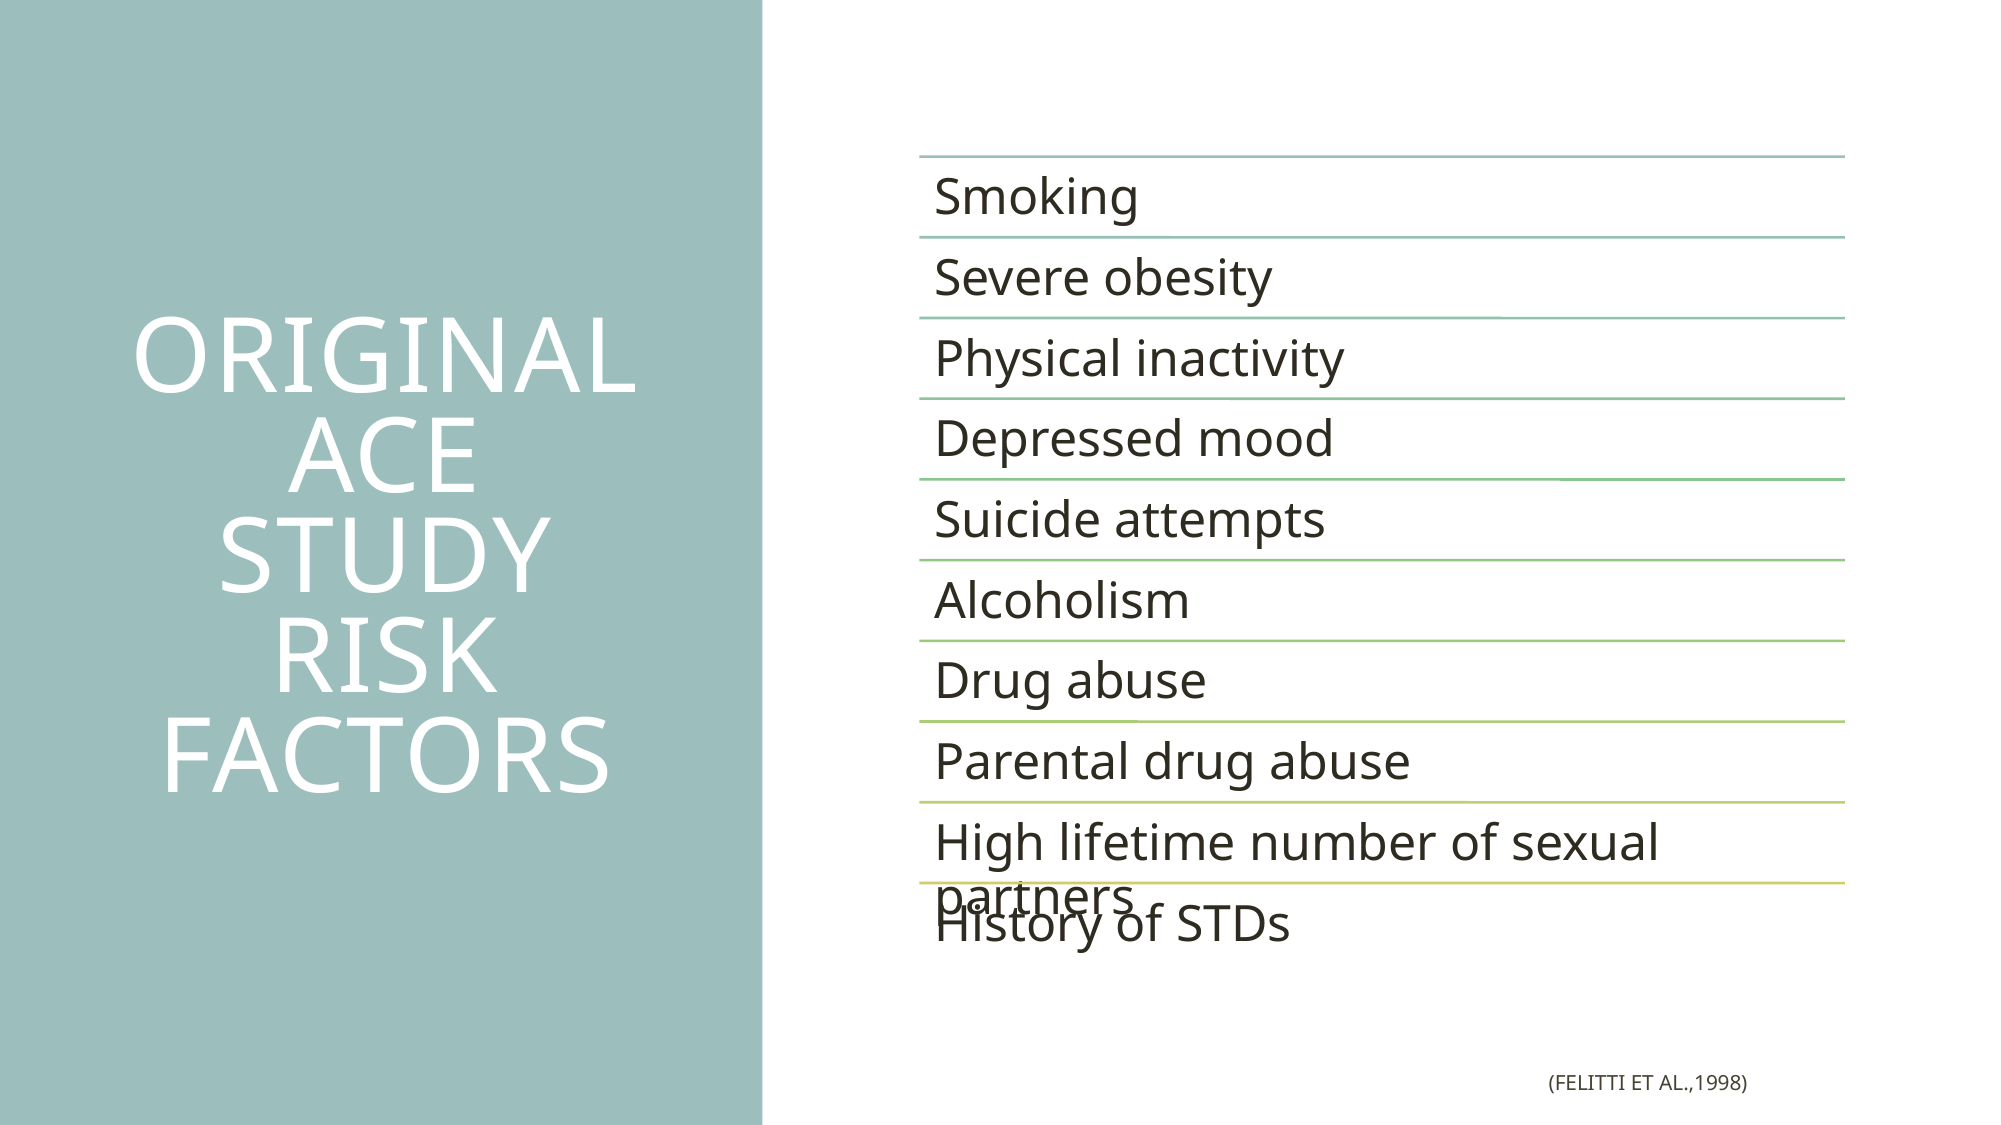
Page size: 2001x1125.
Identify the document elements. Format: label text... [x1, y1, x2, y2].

title Original ACE Study Risk Factors [105, 105, 666, 1020]
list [918, 156, 1845, 964]
footer (Felitti et al.,1998) [794, 1061, 1763, 1107]
text_box [0, 0, 764, 1125]
